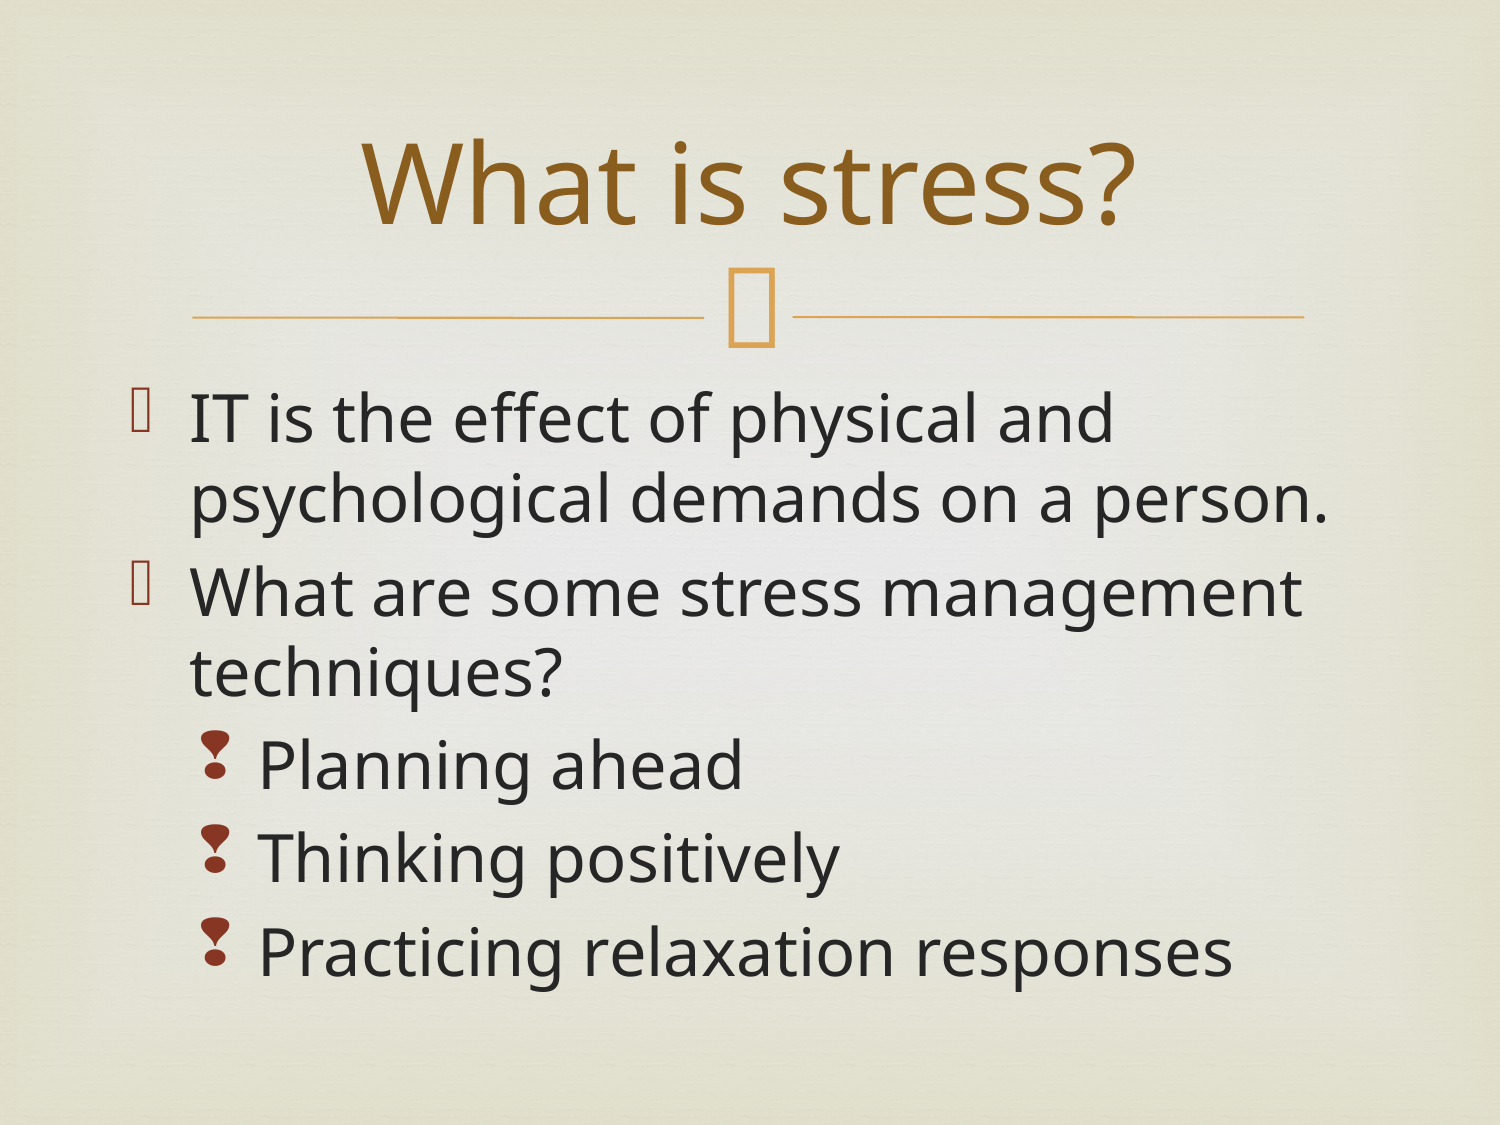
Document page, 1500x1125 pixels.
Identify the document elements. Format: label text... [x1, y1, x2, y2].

title What is stress? [112, 93, 1386, 267]
list IT is the effect of physical and psychological demands on a person. What are some stress management techniques? Planning ahead Thinking positively Practicing relaxation responses [114, 368, 1386, 1005]
